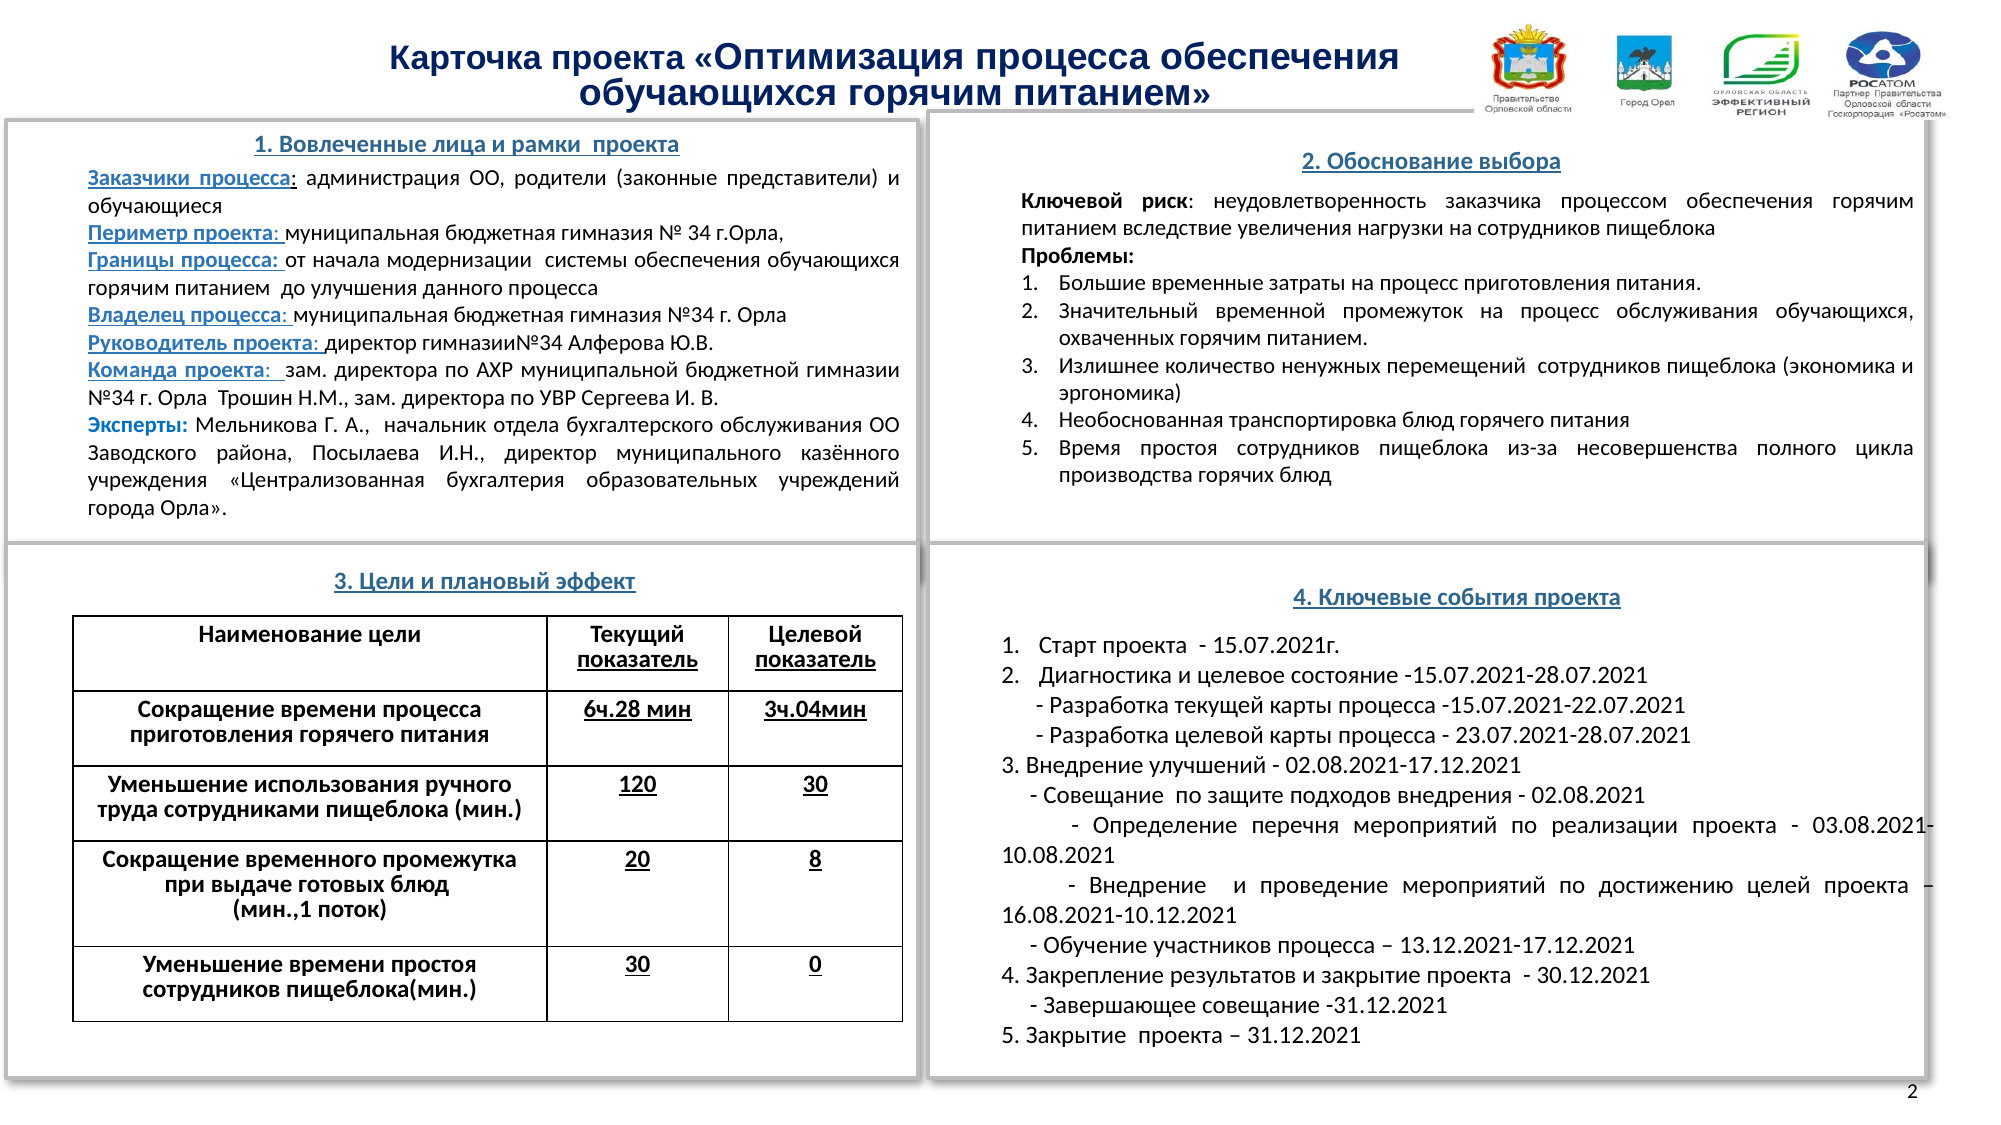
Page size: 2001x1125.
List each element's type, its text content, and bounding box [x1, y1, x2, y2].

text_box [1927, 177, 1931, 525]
text_box Старт проекта - 15.07.2021г. Диагностика и целевое состояние -15.07.2021-28.07.2021 - Разработка текущей карты процесса -15.07.2021-22.07.2021 - Разработка целевой карты процесса - 23.07.2021-28.07.2021 3. Внедрение улучшений - 02.08.2021-17.12.2021 - Совещание по защите подходов внедрения - 02.08.2021 - Определение перечня мероприятий по реализации проекта - 03.08.2021-10.08.2021 - Внедрение и проведение мероприятий по достижению целей проекта – 16.08.2021-10.12.2021 - Обучение участников процесса – 13.12.2021-17.12.2021 4. Закрепление результатов и закрытие проекта - 30.12.2021 - Завершающее совещание -31.12.2021 5. Закрытие проекта – 31.12.2021 [986, 621, 1952, 1086]
picture [1474, 20, 1952, 120]
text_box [0, 111, 1927, 1078]
title Карточка проекта «Оптимизация процесса обеспечения обучающихся горячим питанием» [276, 40, 1474, 111]
